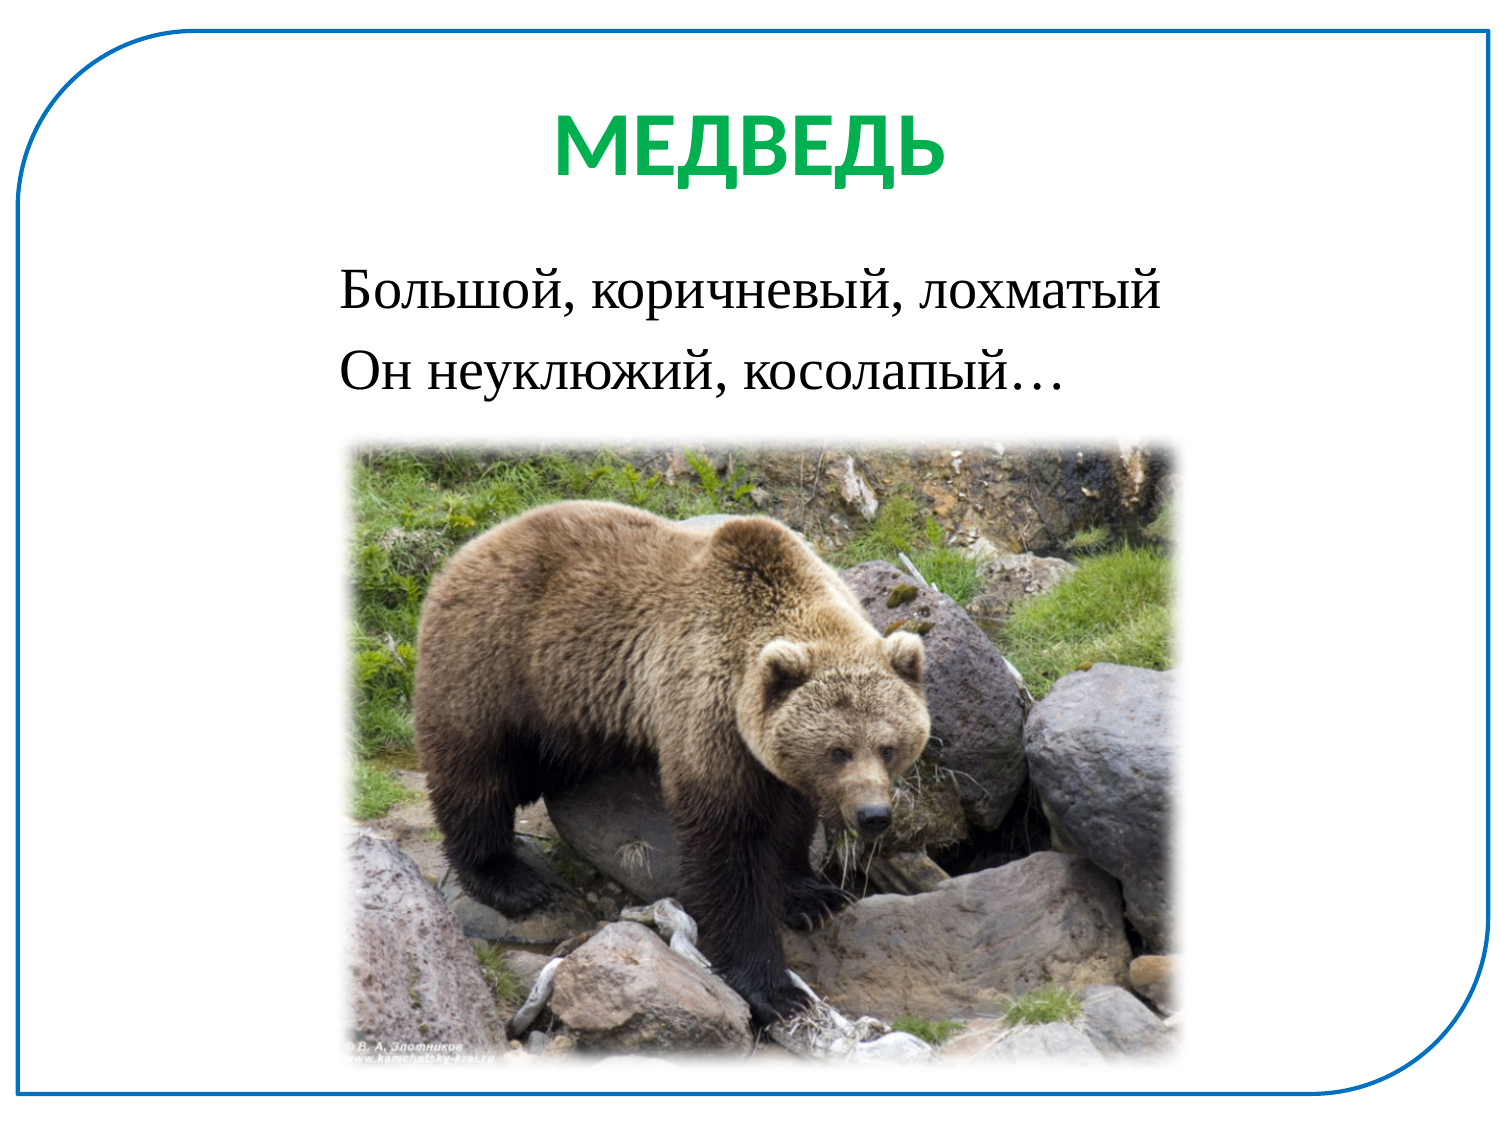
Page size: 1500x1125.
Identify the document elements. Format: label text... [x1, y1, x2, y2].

title МЕДВЕДЬ [75, 45, 1425, 233]
list Большой, коричневый, лохматый Он неуклюжий, косолапый… [324, 231, 1199, 421]
text_box [15, 28, 1491, 1097]
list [336, 432, 1189, 1072]
